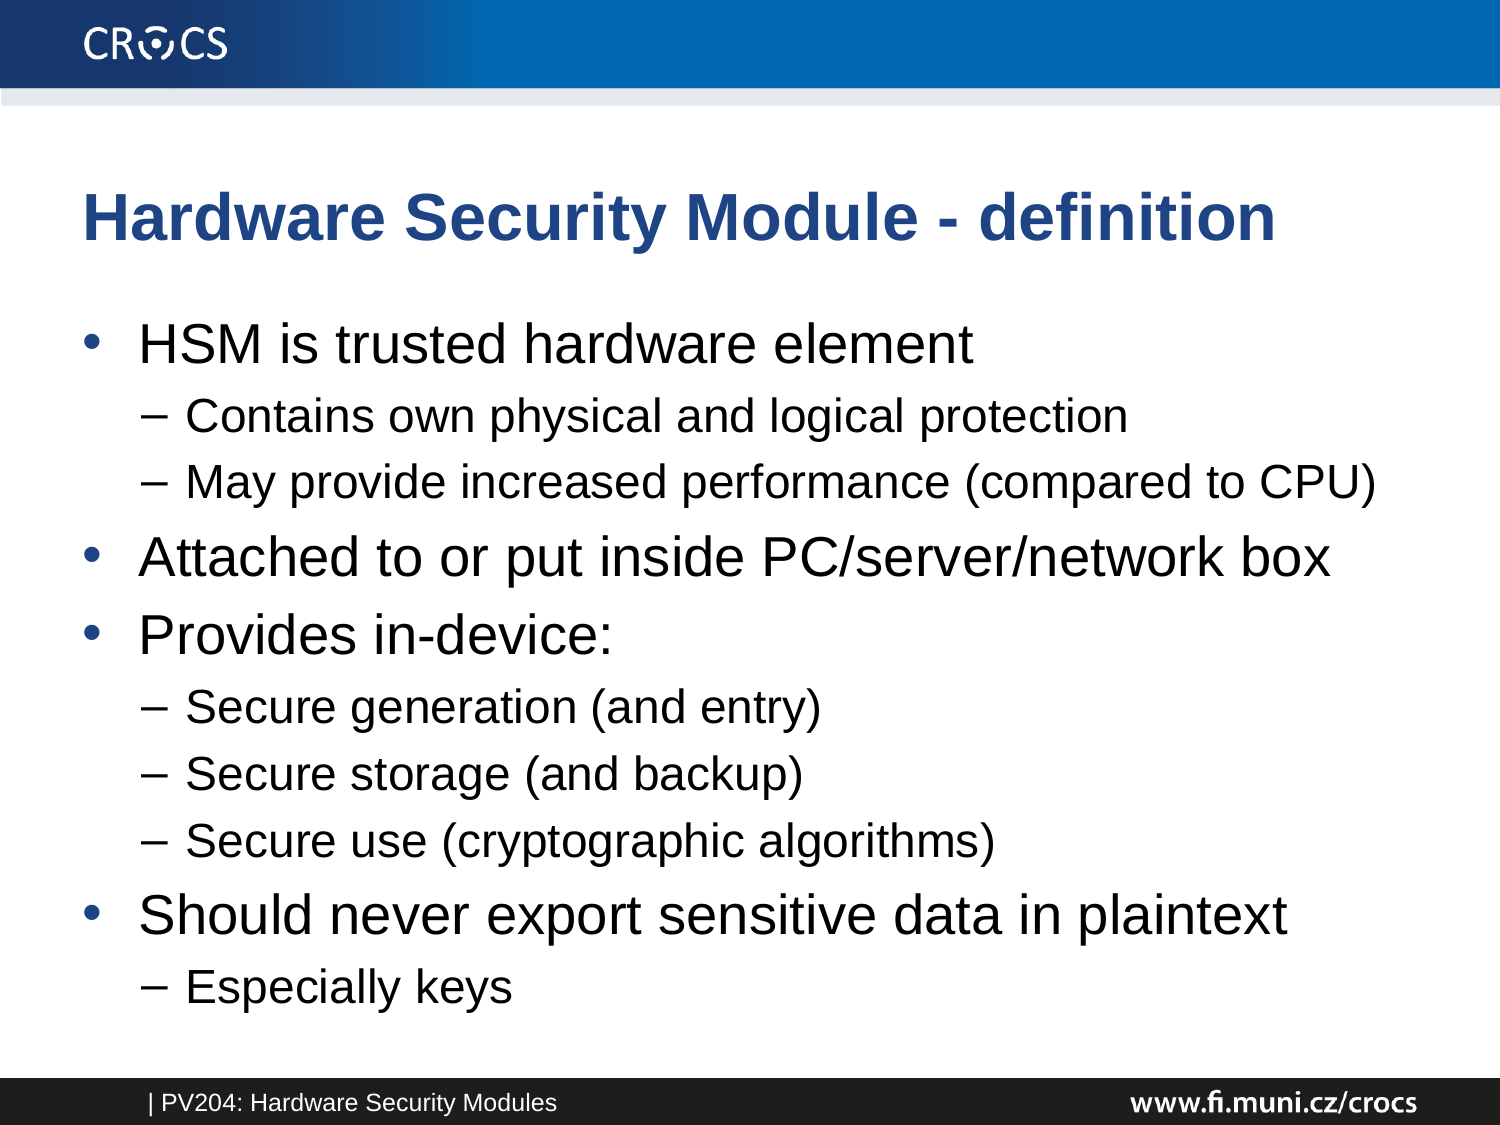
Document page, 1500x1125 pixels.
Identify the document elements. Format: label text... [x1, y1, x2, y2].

picture [0, 0, 1500, 1125]
list HSM is trusted hardware element Contains own physical and logical protection May provide increased performance (compared to CPU) Attached to or put inside PC/server/network box Provides in-device: Secure generation (and entry) Secure storage (and backup) Secure use (cryptographic algorithms) Should never export sensitive data in plaintext Especially keys [82, 306, 1433, 988]
footer | PV204: Hardware Security Modules [147, 1078, 623, 1125]
title Hardware Security Module - definition [82, 148, 1433, 280]
